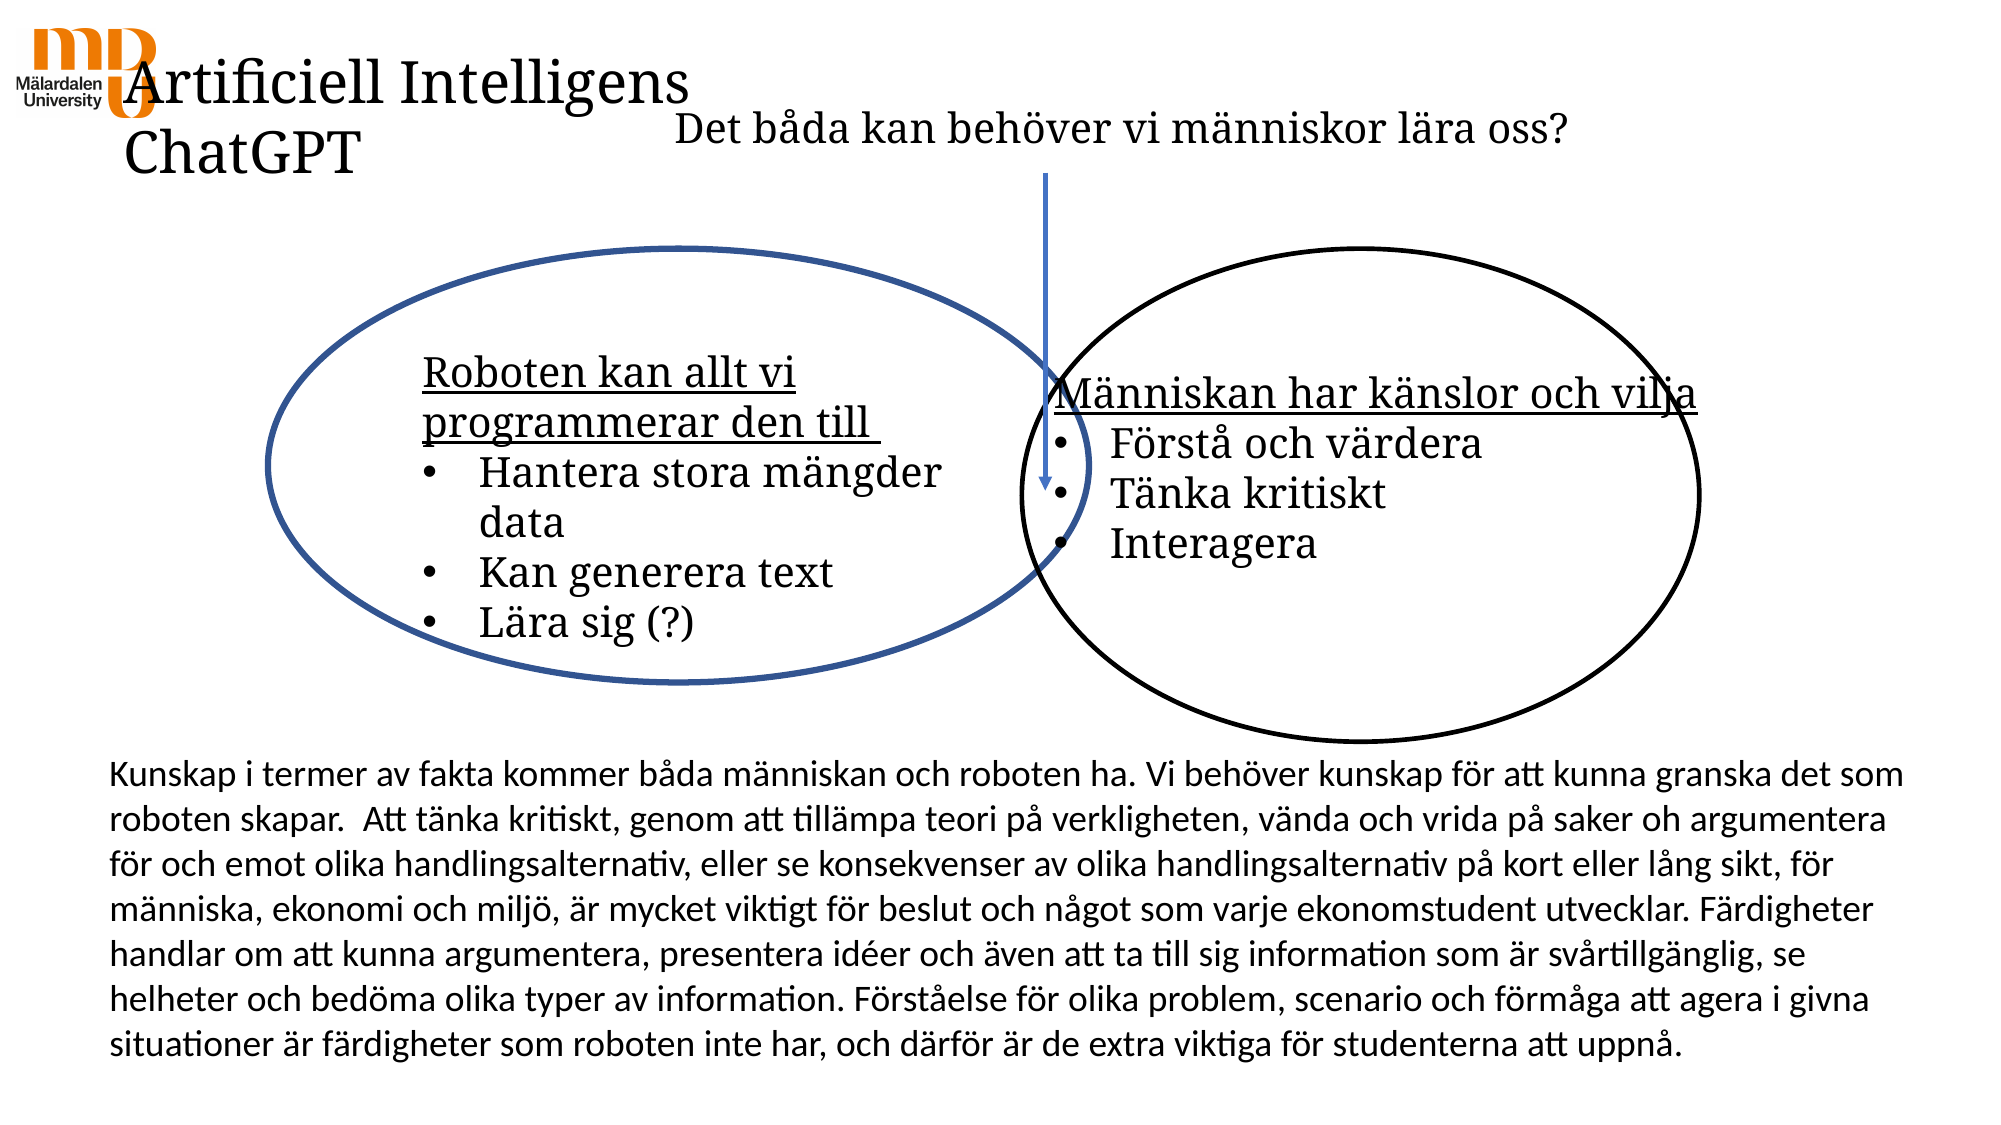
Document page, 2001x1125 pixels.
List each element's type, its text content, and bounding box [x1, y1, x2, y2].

text_box Människan har känslor och vilja Förstå och värdera Tänka kritiskt Interagera [1038, 359, 1713, 620]
text_box Kunskap i termer av fakta kommer båda människan och roboten ha. Vi behöver kunskap för att kunna granska det som roboten skapar. Att tänka kritiskt, genom att tillämpa teori på verkligheten, vända och vrida på saker oh argumentera för och emot olika handlingsalternativ, eller se konsekvenser av olika handlingsalternativ på kort eller lång sikt, för människa, ekonomi och miljö, är mycket viktigt för beslut och något som varje ekonomstudent utvecklar. Färdigheter handlar om att kunna argumentera, presentera idéer och även att ta till sig information som är svårtillgänglig, se helheter och bedöma olika typer av information. Förståelse för olika problem, scenario och förmåga att agera i givna situationer är färdigheter som roboten inte har, och därför är de extra viktiga för studenterna att uppnå. [94, 741, 1949, 1072]
text_box [1016, 340, 1038, 591]
text_box [1076, 247, 1645, 359]
text_box [1067, 620, 1655, 741]
text_box [266, 247, 1013, 630]
text_box Roboten kan allt vi programmerar den till Hantera stora mängder data Kan generera text Lära sig (?) [407, 338, 1016, 699]
text_box Artificiell Intelligens ChatGPT [108, 38, 707, 193]
text_box Det båda kan behöver vi människor lära oss? [707, 94, 1595, 159]
text_box [1020, 417, 1038, 573]
picture [16, 28, 156, 118]
